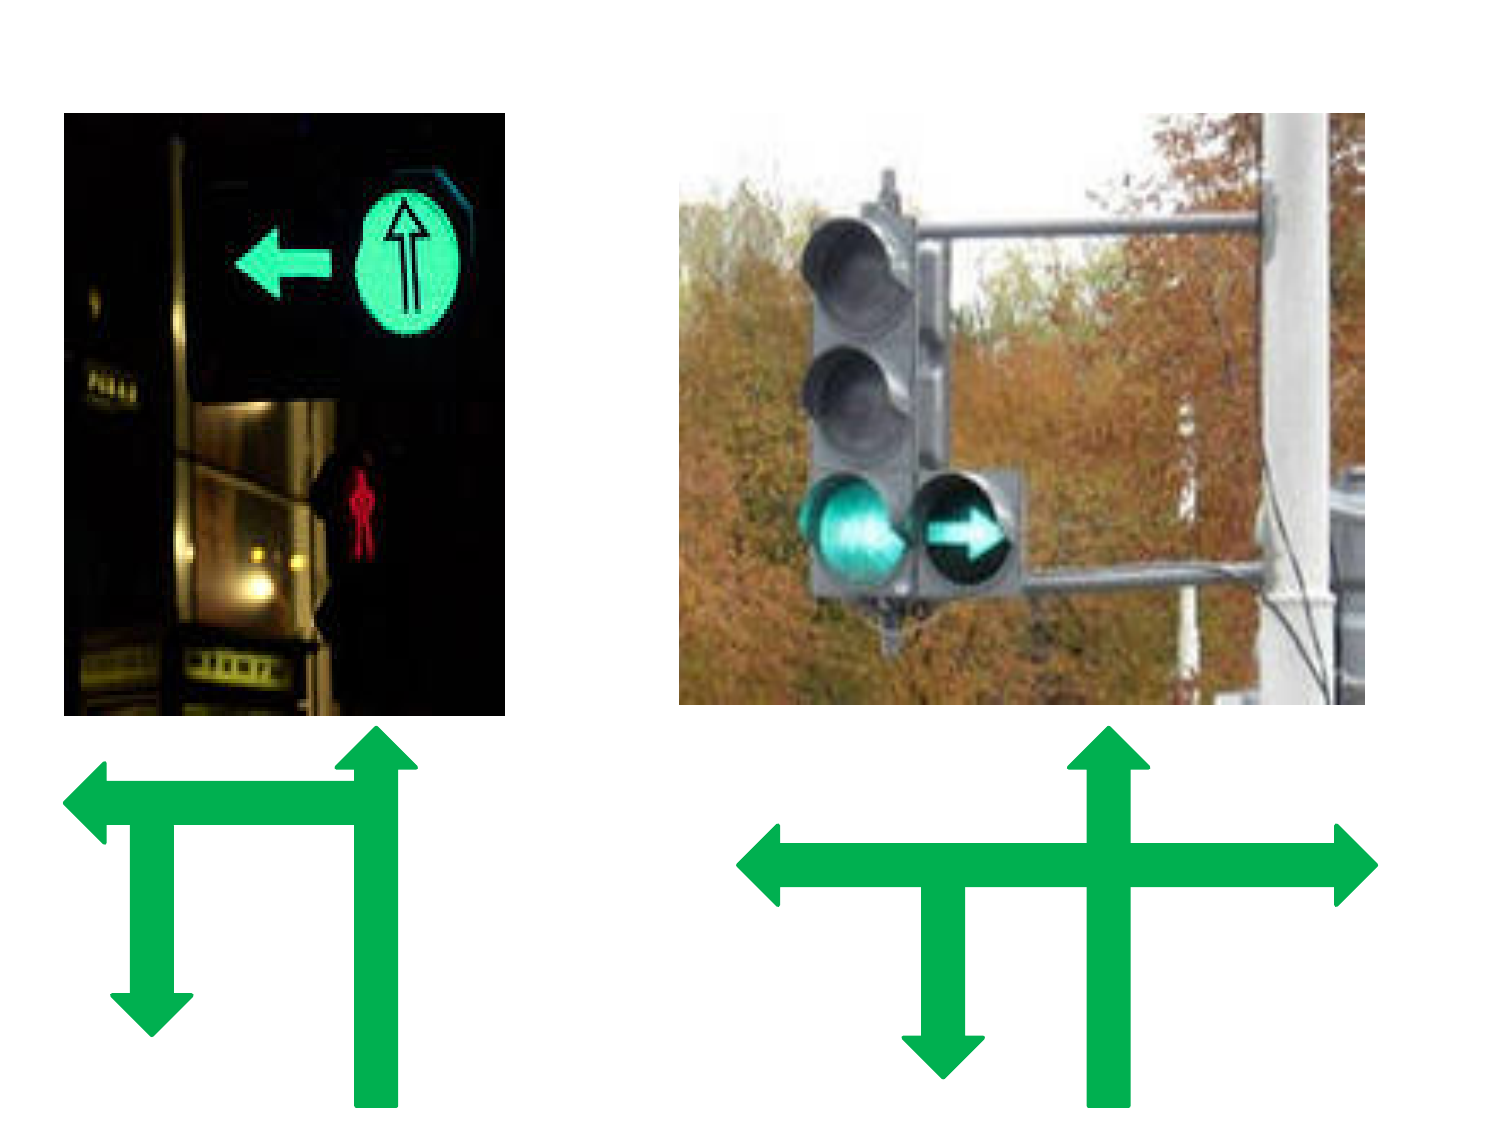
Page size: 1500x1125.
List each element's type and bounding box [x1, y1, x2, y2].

text_box [1086, 888, 1131, 1108]
picture [678, 113, 1365, 705]
text_box [901, 879, 985, 1080]
text_box [334, 725, 418, 1108]
text_box [62, 761, 363, 845]
text_box [736, 823, 1379, 907]
text_box [1066, 725, 1151, 843]
text_box [110, 823, 194, 1038]
picture [64, 113, 506, 717]
